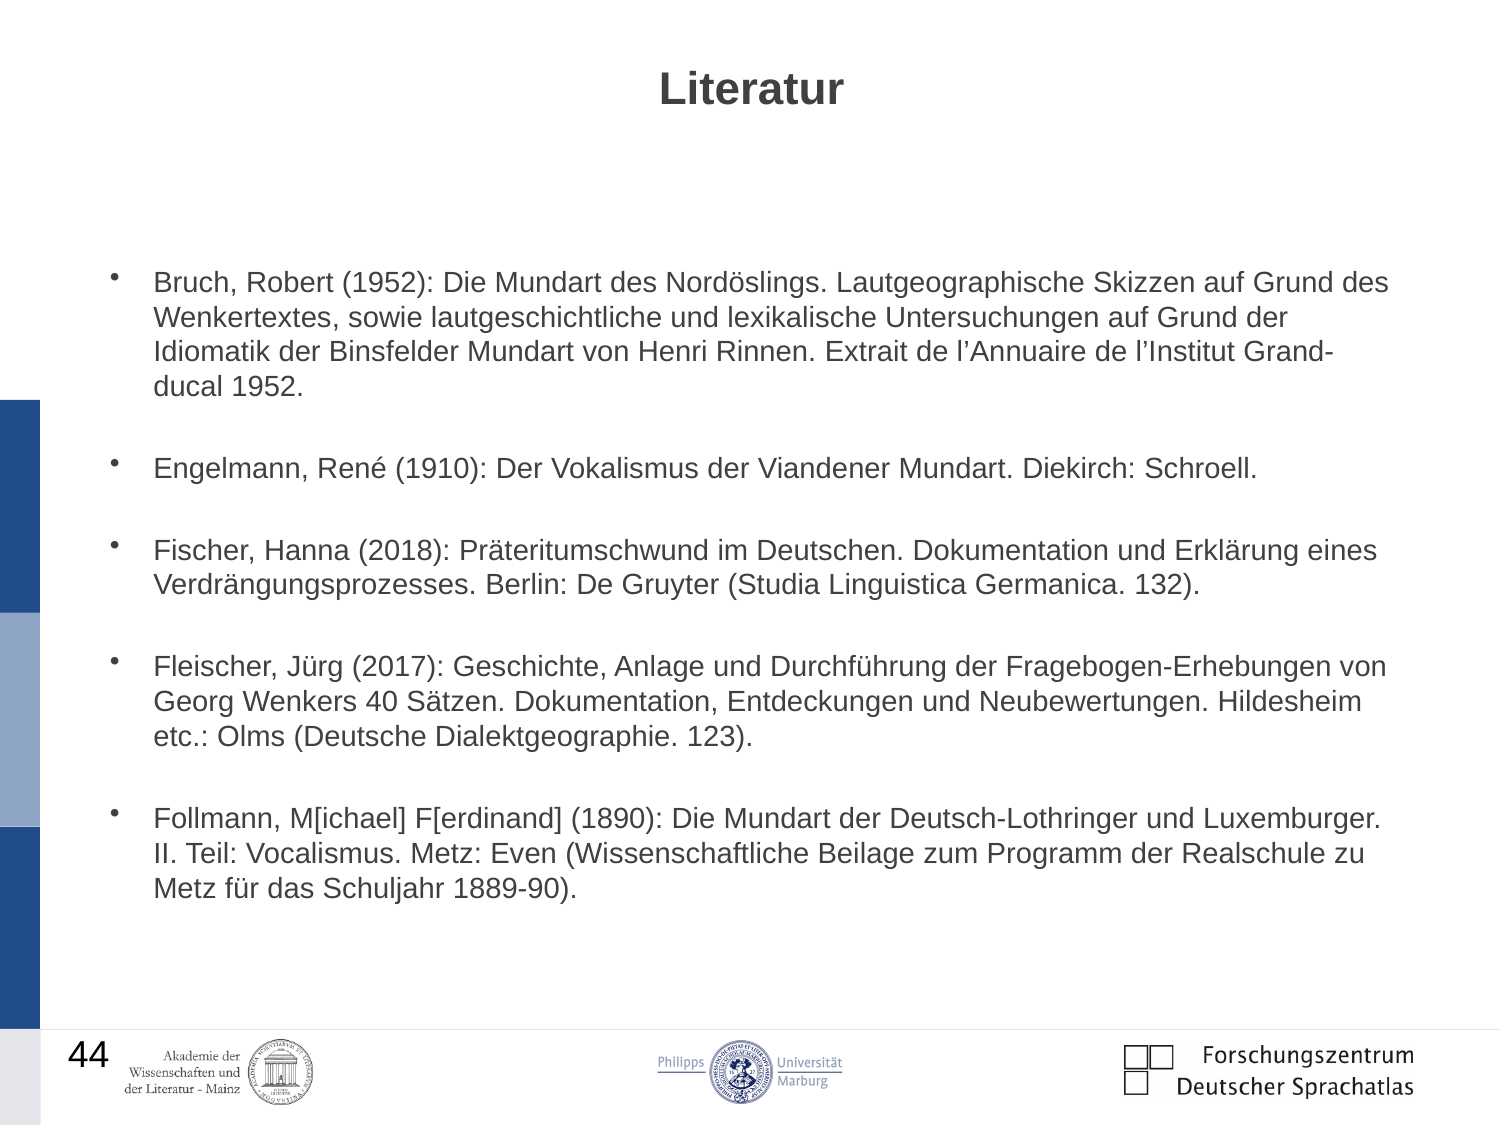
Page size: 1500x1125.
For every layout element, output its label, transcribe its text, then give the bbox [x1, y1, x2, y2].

list Bruch, Robert (1952): Die Mundart des Nordöslings. Lautgeographische Skizzen auf Grund des Wenkertextes, sowie lautgeschichtliche und lexikalische Untersuchungen auf Grund der Idiomatik der Binsfelder Mundart von Henri Rinnen. Extrait de l’Annuaire de l’Institut Grand-ducal 1952. Engelmann, René (1910): Der Vokalismus der Viandener Mundart. Diekirch: Schroell. Fischer, Hanna (2018): Präteritumschwund im Deutschen. Dokumentation und Erklärung eines Verdrängungsprozesses. Berlin: De Gruyter (Studia Linguistica Germanica. 132). Fleischer, Jürg (2017): Geschichte, Anlage und Durchführung der Fragebogen-Erhebungen von Georg Wenkers 40 Sätzen. Dokumentation, Entdeckungen und Neubewertungen. Hildesheim etc.: Olms (Deutsche Dialektgeographie. 123). Follmann, M[ichael] F[erdinand] (1890): Die Mundart der Deutsch-Lothringer und Luxemburger. II. Teil: Vocalismus. Metz: Even (Wissenschaftliche Beilage zum Programm der Realschule zu Metz für das Schuljahr 1889-90). [64, 255, 1416, 988]
title Literatur [76, 0, 1427, 173]
picture [124, 1101, 313, 1105]
slide_number 44 [53, 1022, 404, 1101]
picture [1124, 1045, 1413, 1099]
